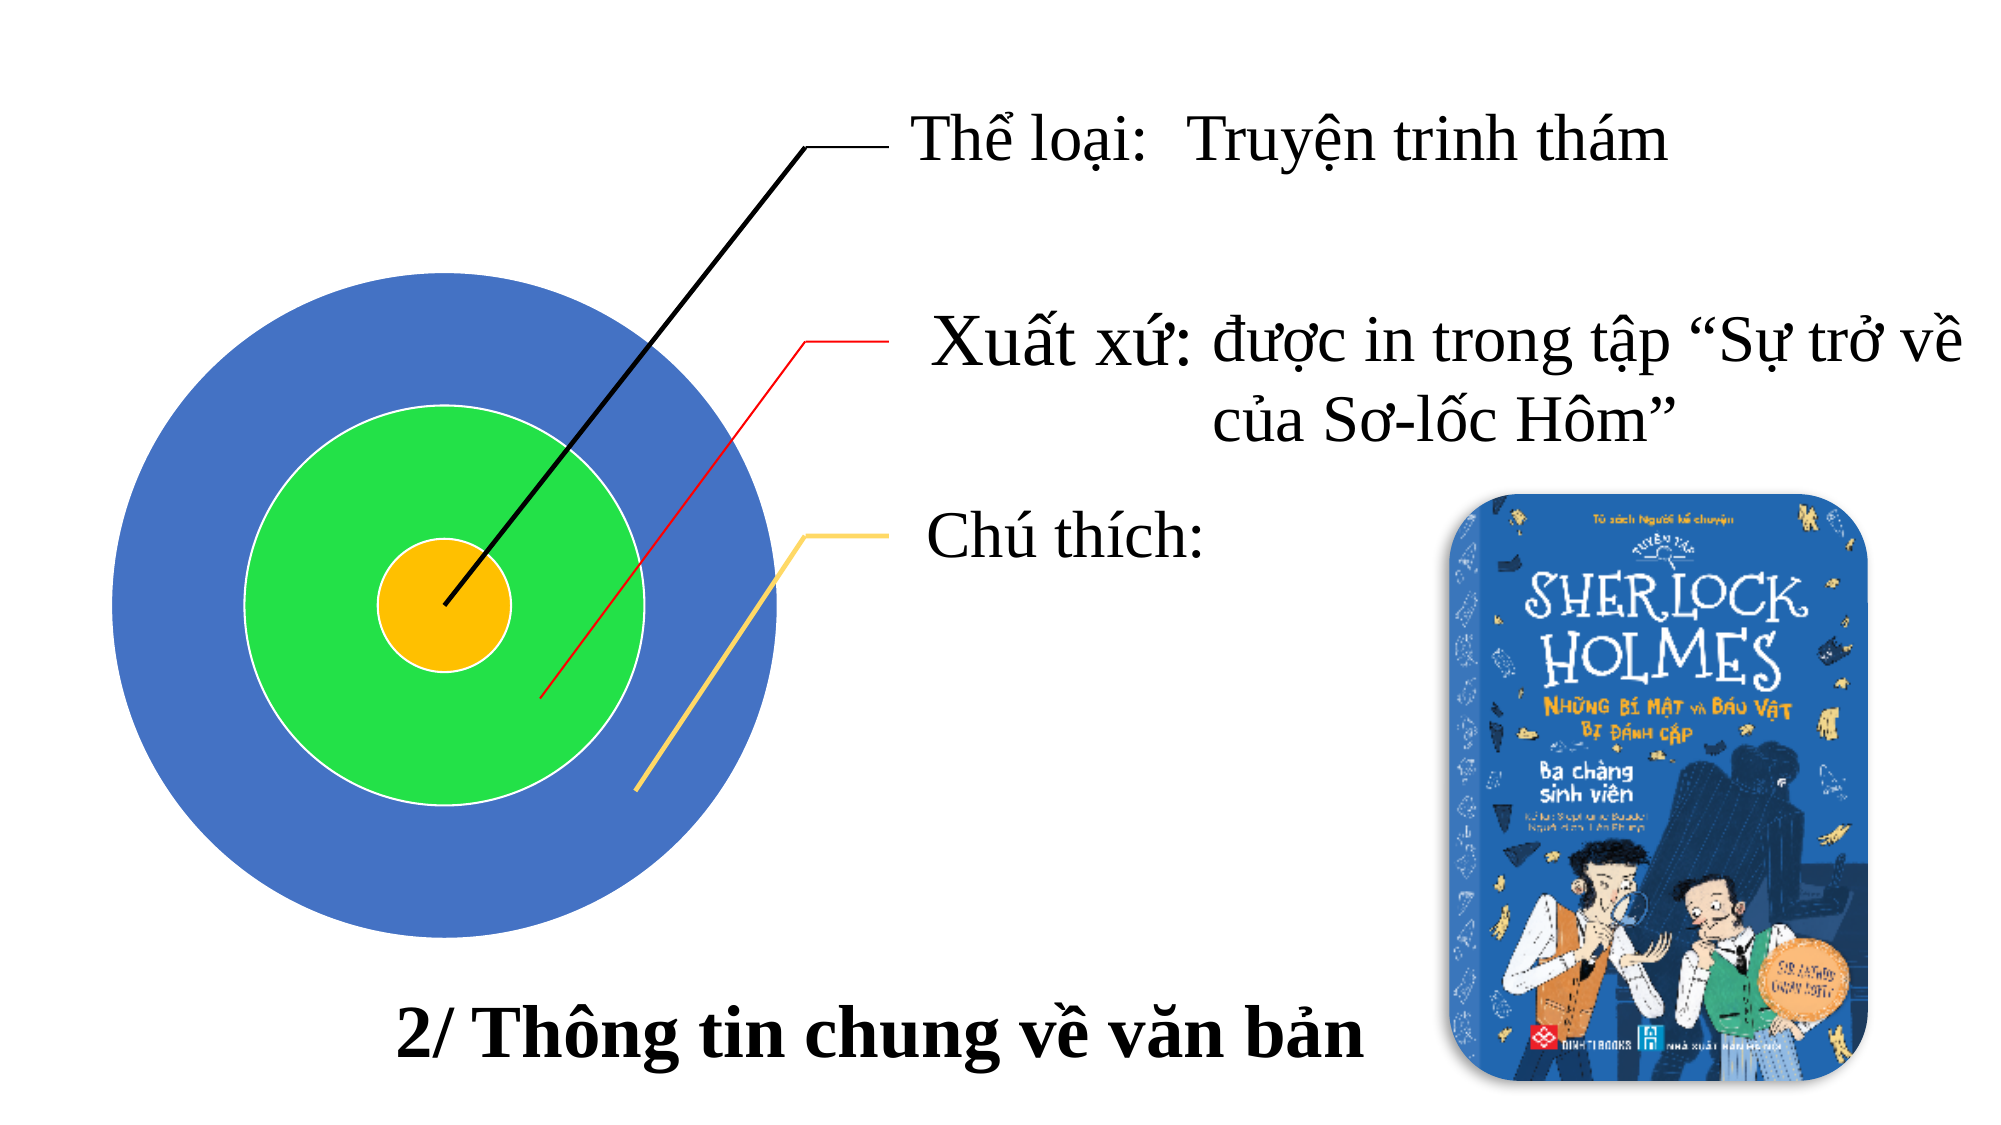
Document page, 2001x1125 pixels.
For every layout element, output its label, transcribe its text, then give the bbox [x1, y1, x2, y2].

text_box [0, 49, 1334, 939]
text_box Truyện trinh thám [1334, 86, 1696, 182]
text_box 2/ Thông tin chung về văn bản [380, 974, 1381, 1080]
text_box được in trong tập “Sự trở về của Sơ-lốc Hôm” [1334, 286, 1998, 462]
picture [1449, 494, 1868, 1081]
